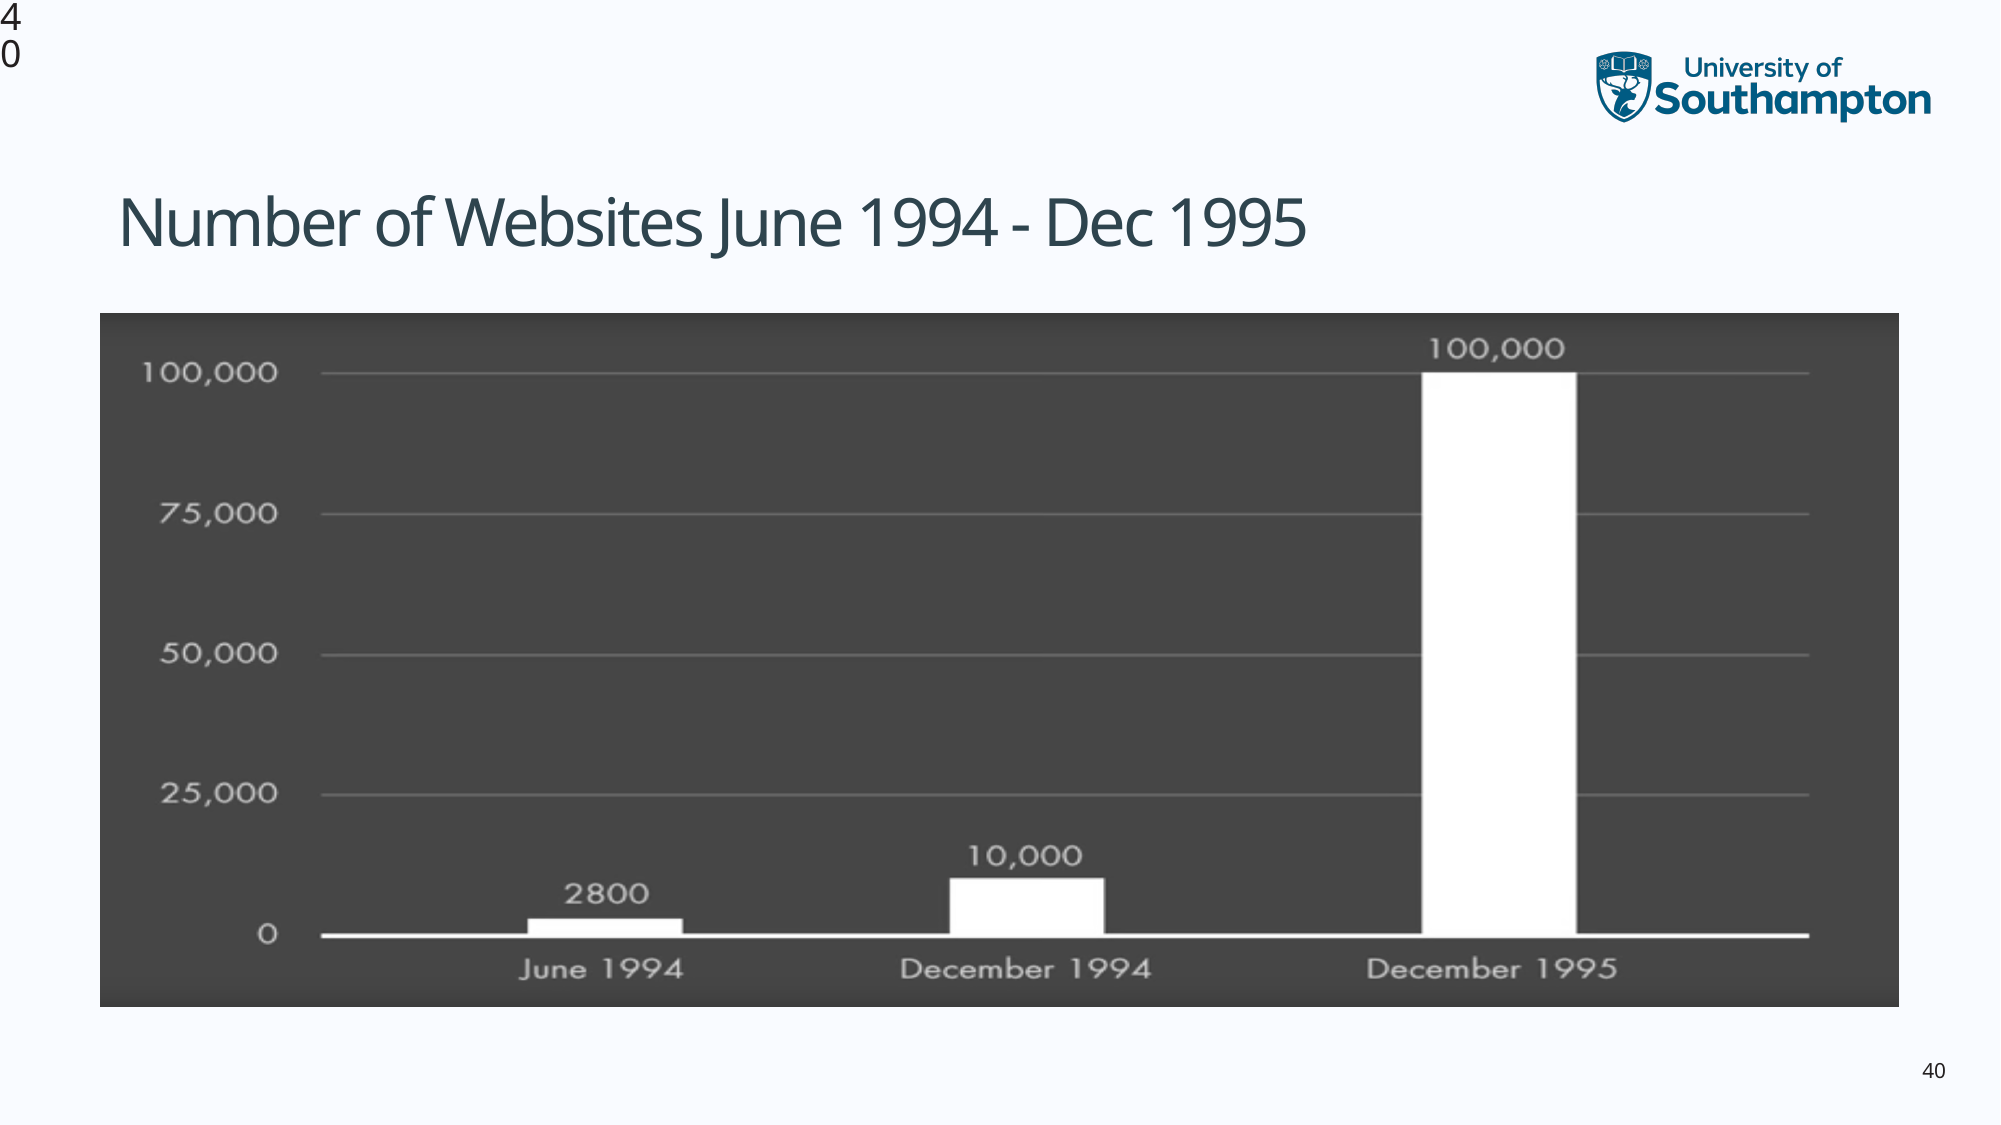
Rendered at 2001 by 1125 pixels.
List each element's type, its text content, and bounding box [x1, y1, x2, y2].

picture [1689, 97, 1698, 108]
picture [1626, 76, 1636, 88]
picture [1600, 80, 1617, 111]
picture [1758, 97, 1766, 113]
picture [1730, 97, 1736, 113]
picture [1823, 97, 1830, 113]
picture [1847, 97, 1857, 108]
picture [1626, 78, 1648, 111]
picture [1782, 97, 1791, 108]
title Number of Websites June 1994 - Dec 1995 [102, 113, 1882, 268]
picture [99, 313, 1899, 1007]
picture [1808, 97, 1815, 113]
picture [1527, 0, 2000, 220]
picture [1607, 76, 1624, 88]
